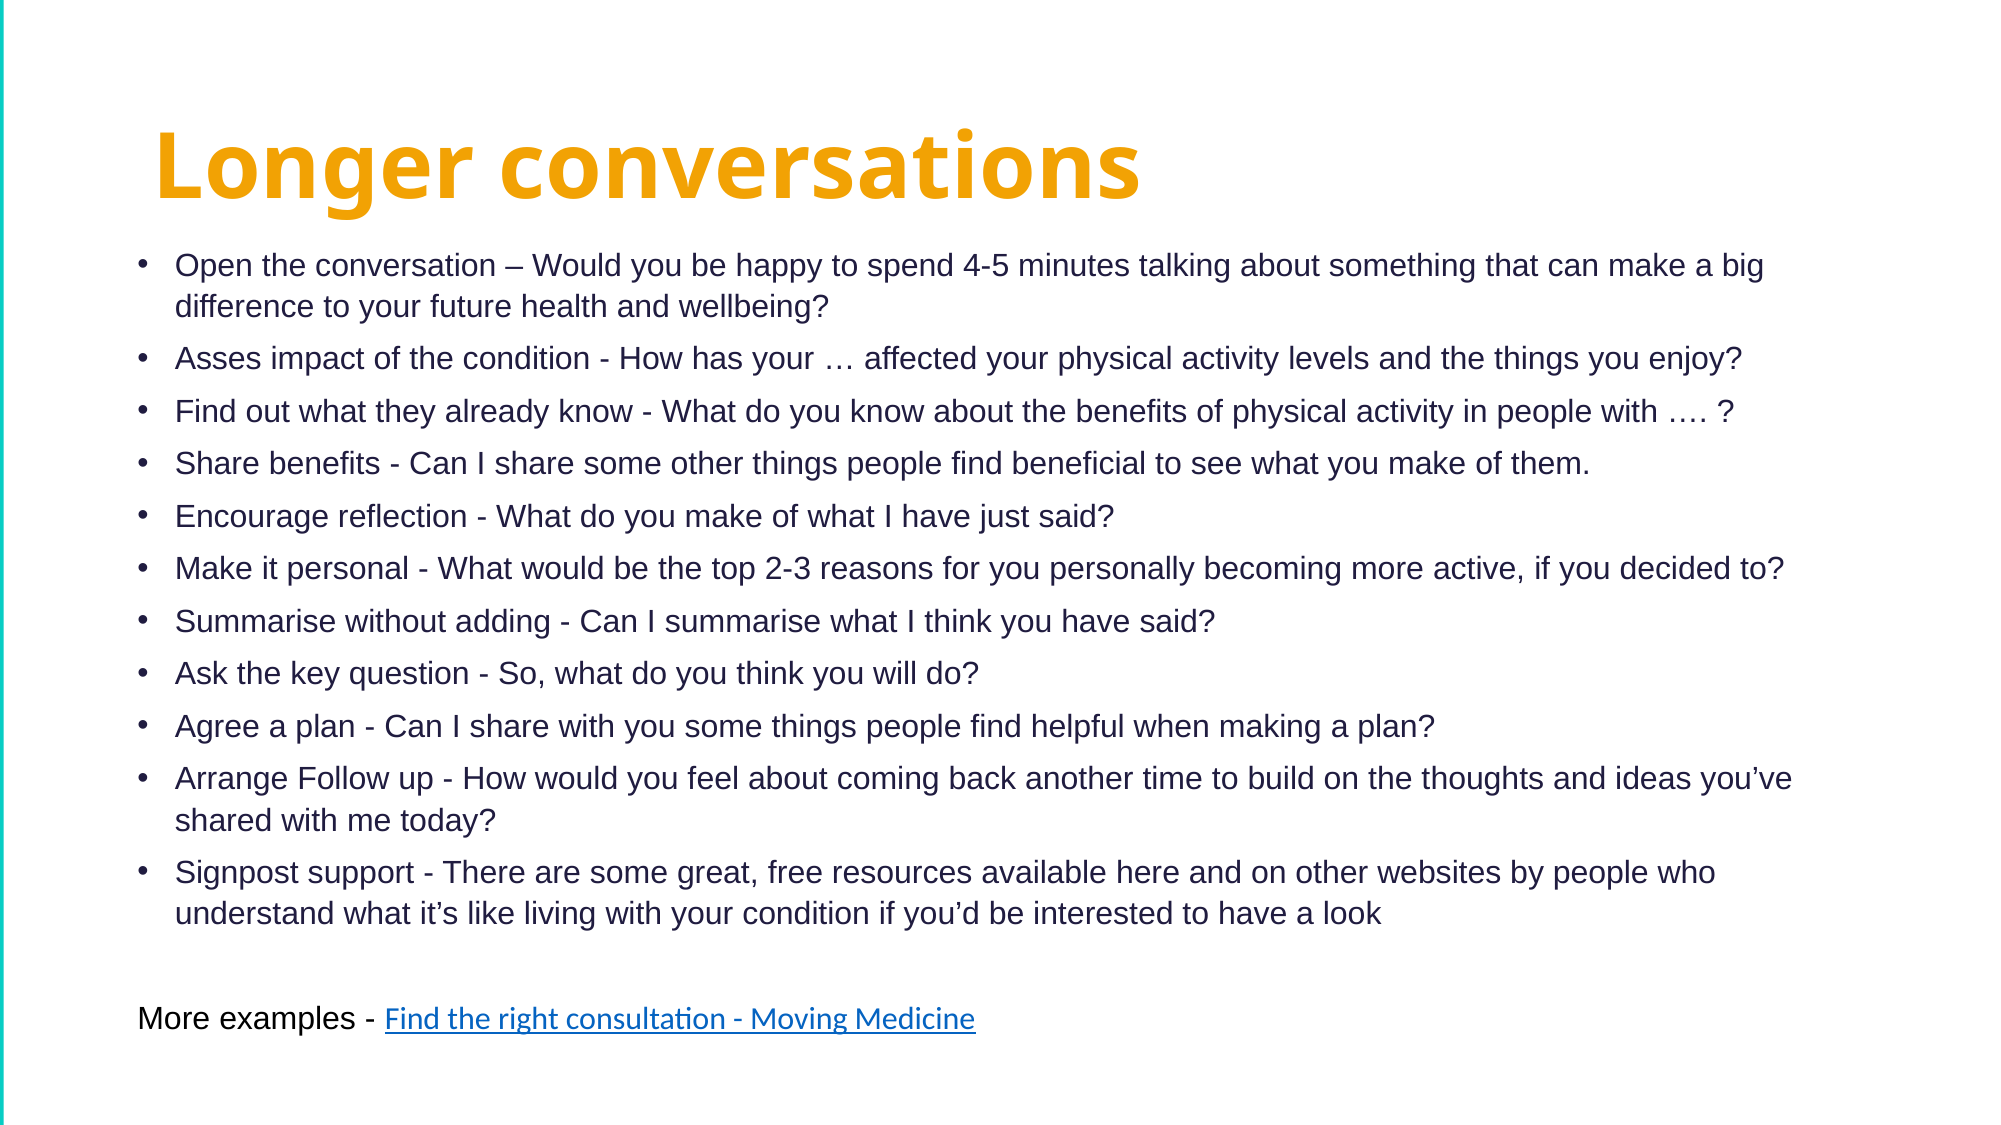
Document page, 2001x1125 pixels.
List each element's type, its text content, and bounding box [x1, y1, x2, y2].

text_box [0, 0, 5, 1125]
title Longer conversations [137, 59, 1863, 278]
list Open the conversation – Would you be happy to spend 4-5 minutes talking about something that can make a big difference to your future health and wellbeing? Asses impact of the condition - How has your … affected your physical activity levels and the things you enjoy? Find out what they already know - What do you know about the benefits of physical activity in people with …. ? Share benefits - Can I share some other things people find beneficial to see what you make of them. Encourage reflection - What do you make of what I have just said? Make it personal - What would be the top 2-3 reasons for you personally becoming more active, if you decided to? Summarise without adding - Can I summarise what I think you have said? Ask the key question - So, what do you think you will do? Agree a plan - Can I share with you some things people find helpful when making a plan? Arrange Follow up - How would you feel about coming back another time to build on the thoughts and ideas you’ve shared with me today? Signpost support - There are some great, free resources available here and on other websites by people who understand what it’s like living with your condition if you’d be interested to have a look More examples - Find the right consultation - Moving Medicine [122, 234, 1848, 1066]
